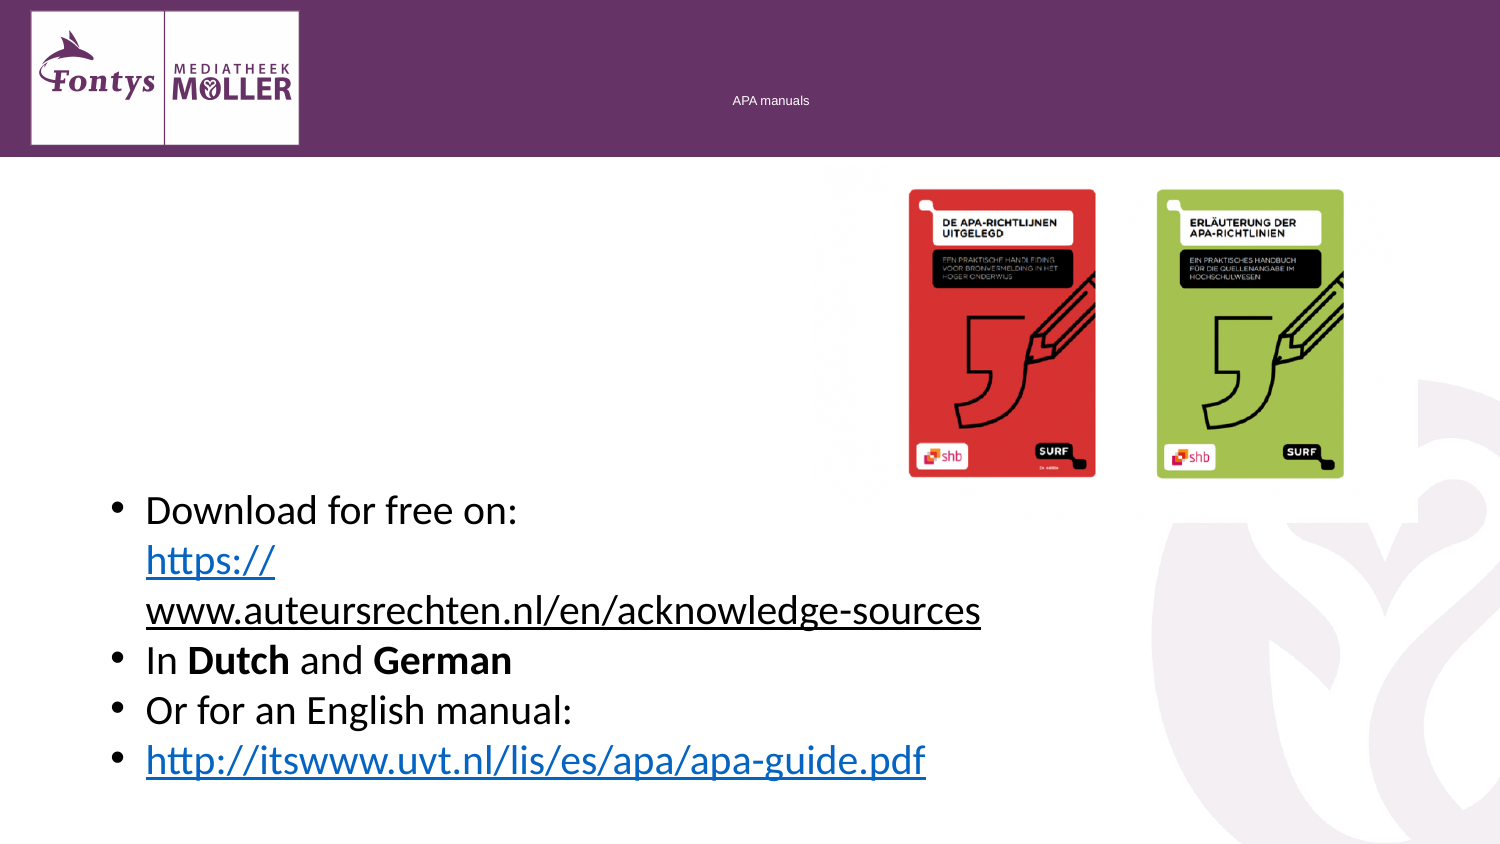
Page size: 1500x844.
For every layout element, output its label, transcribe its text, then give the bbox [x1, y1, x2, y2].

title APA manuals [391, 20, 1152, 116]
picture [812, 164, 1500, 844]
text_box Download for free on: https://www.auteursrechten.nl/en/acknowledge-sources In Dutch and German Or for an English manual: http://itswww.uvt.nl/lis/es/apa/apa-guide.pdf [95, 475, 1028, 844]
text_box [196, 546, 227, 607]
picture [30, 10, 300, 146]
